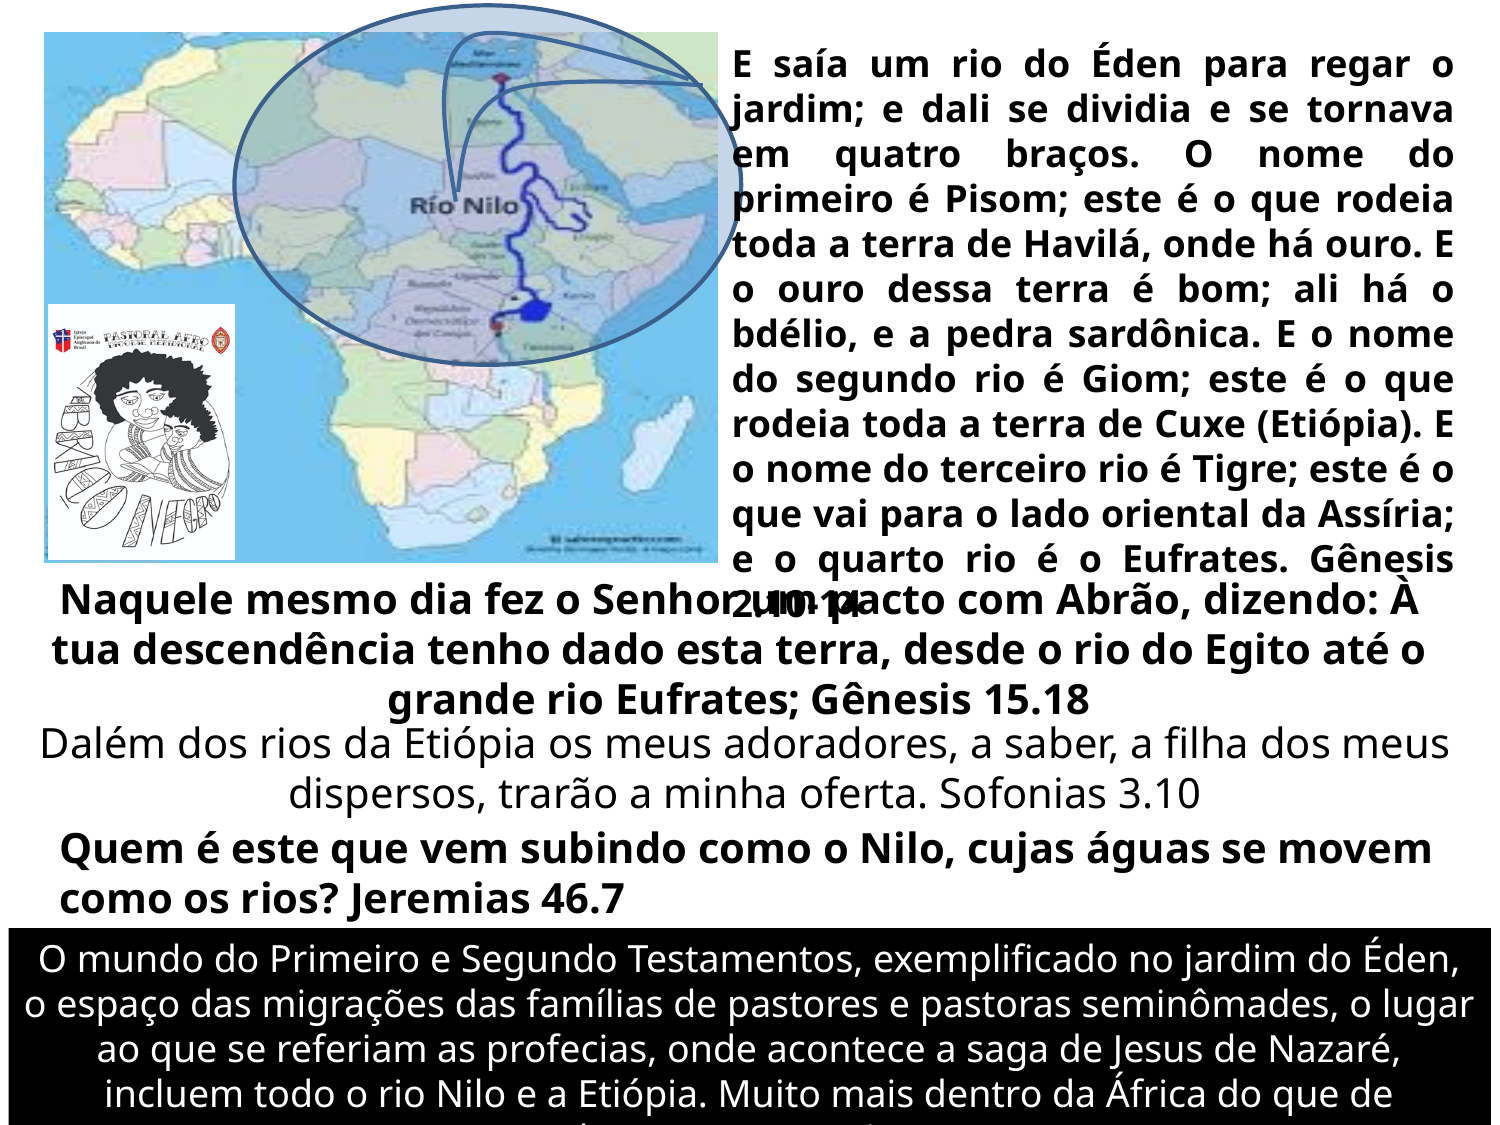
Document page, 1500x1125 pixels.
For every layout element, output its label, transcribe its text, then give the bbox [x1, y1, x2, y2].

text_box Quem é este que vem subindo como o Nilo, cujas águas se movem como os rios? Jeremias 46.7 [44, 814, 1500, 929]
text_box [352, 3, 624, 31]
text_box Dalém dos rios da Etiópia os meus adoradores, a saber, a filha dos meus dispersos, trarão a minha oferta. Sofonias 3.10 [3, 709, 1487, 824]
text_box E saía um rio do Éden para regar o jardim; e dali se dividia e se tornava em quatro braços. O nome do primeiro é Pisom; este é o que rodeia toda a terra de Havilá, onde há ouro. E o ouro dessa terra é bom; ali há o bdélio, e a pedra sardônica. E o nome do segundo rio é Giom; este é o que rodeia toda a terra de Cuxe (Etiópia). E o nome do terceiro rio é Tigre; este é o que vai para o lado oriental da Assíria; e o quarto rio é o Eufrates. Gênesis 2.10-14 [716, 32, 1471, 633]
picture [44, 32, 719, 563]
text_box O mundo do Primeiro e Segundo Testamentos, exemplificado no jardim do Éden, o espaço das migrações das famílias de pastores e pastoras seminômades, o lugar ao que se referiam as profecias, onde acontece a saga de Jesus de Nazaré, incluem todo o rio Nilo e a Etiópia. Muito mais dentro da África do que de qualquer outro continente, [8, 928, 1491, 1125]
text_box Naquele mesmo dia fez o Senhor um pacto com Abrão, dizendo: À tua descendência tenho dado esta terra, desde o rio do Egito até o grande rio Eufrates; Gênesis 15.18 [8, 565, 1471, 730]
